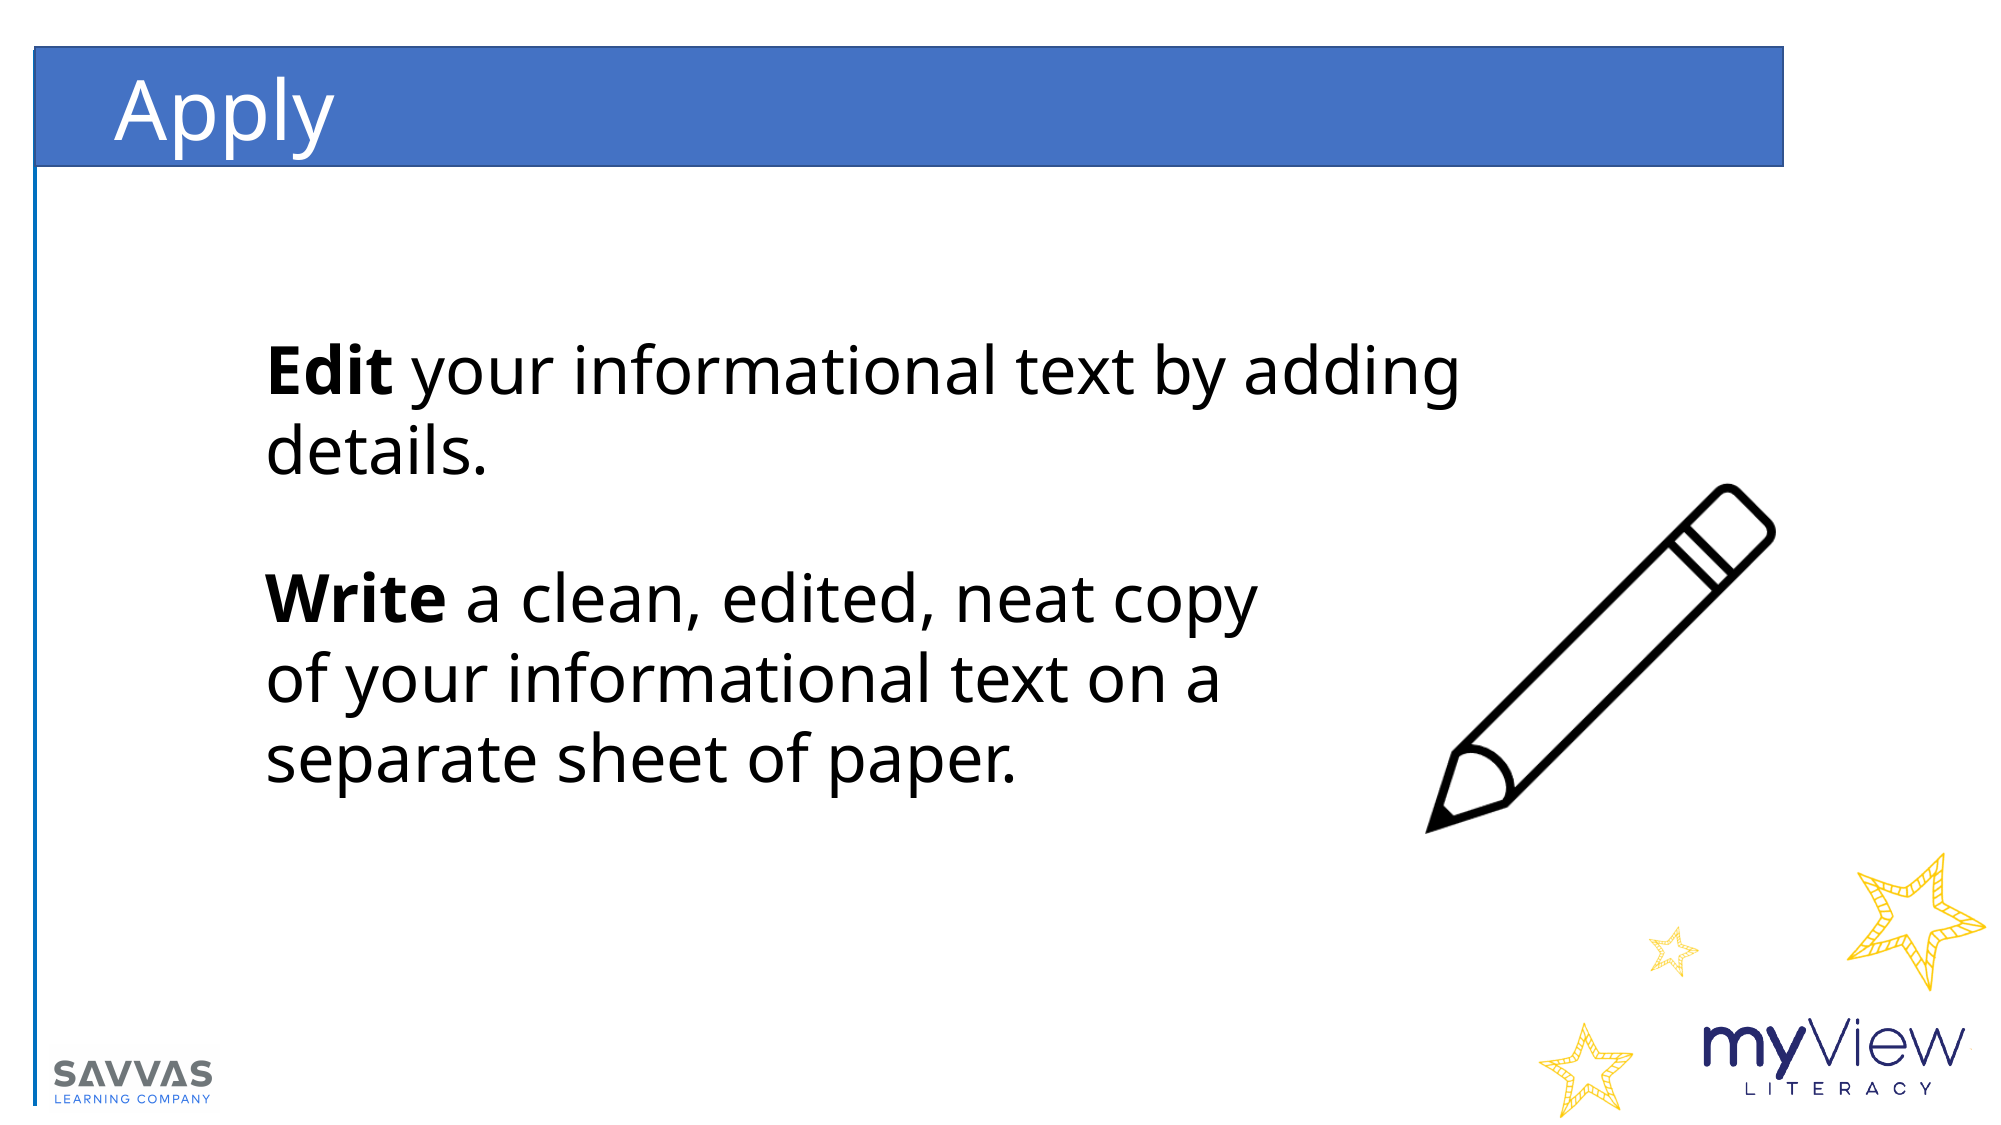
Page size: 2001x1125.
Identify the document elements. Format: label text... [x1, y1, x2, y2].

text_box Write a clean, edited, neat copy of your informational text on a separate sheet of paper. [250, 548, 1324, 803]
text_box Edit your informational text by adding details. [250, 320, 1704, 496]
picture [48, 1043, 220, 1113]
picture [1390, 448, 2000, 1125]
text_box Apply [34, 46, 1784, 167]
